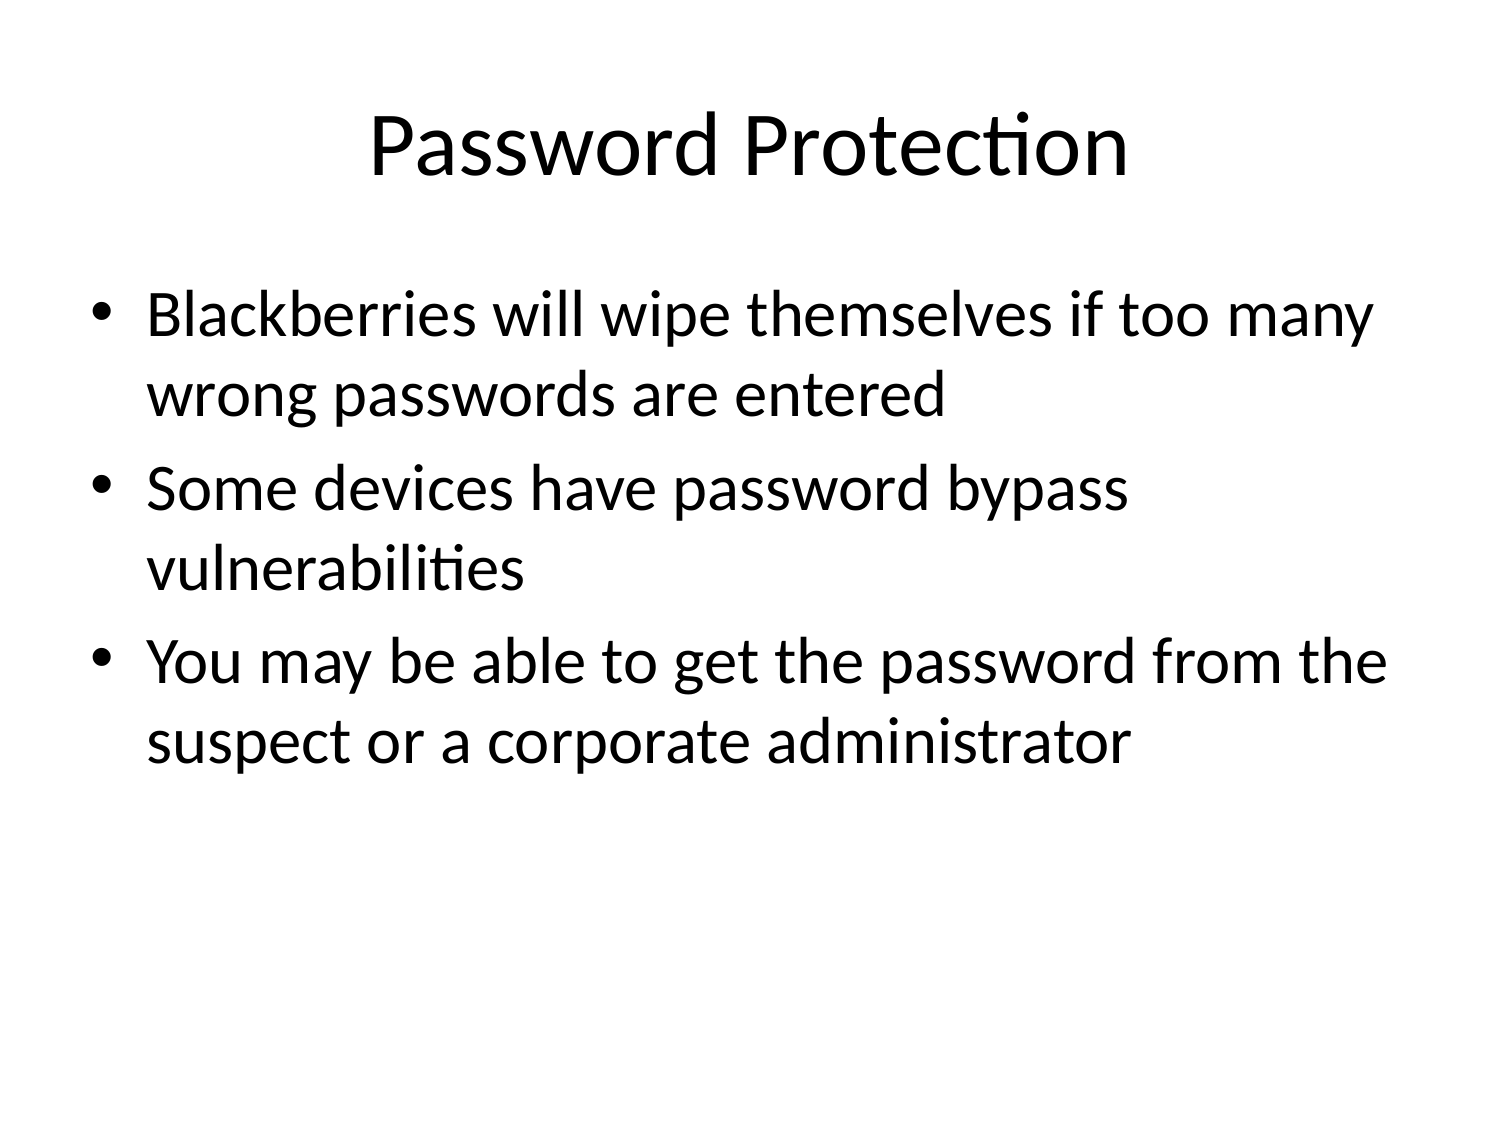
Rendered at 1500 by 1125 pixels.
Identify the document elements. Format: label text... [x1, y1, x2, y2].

list Blackberries will wipe themselves if too many wrong passwords are entered Some devices have password bypass vulnerabilities You may be able to get the password from the suspect or a corporate administrator [75, 262, 1425, 1005]
title Password Protection [75, 45, 1425, 233]
